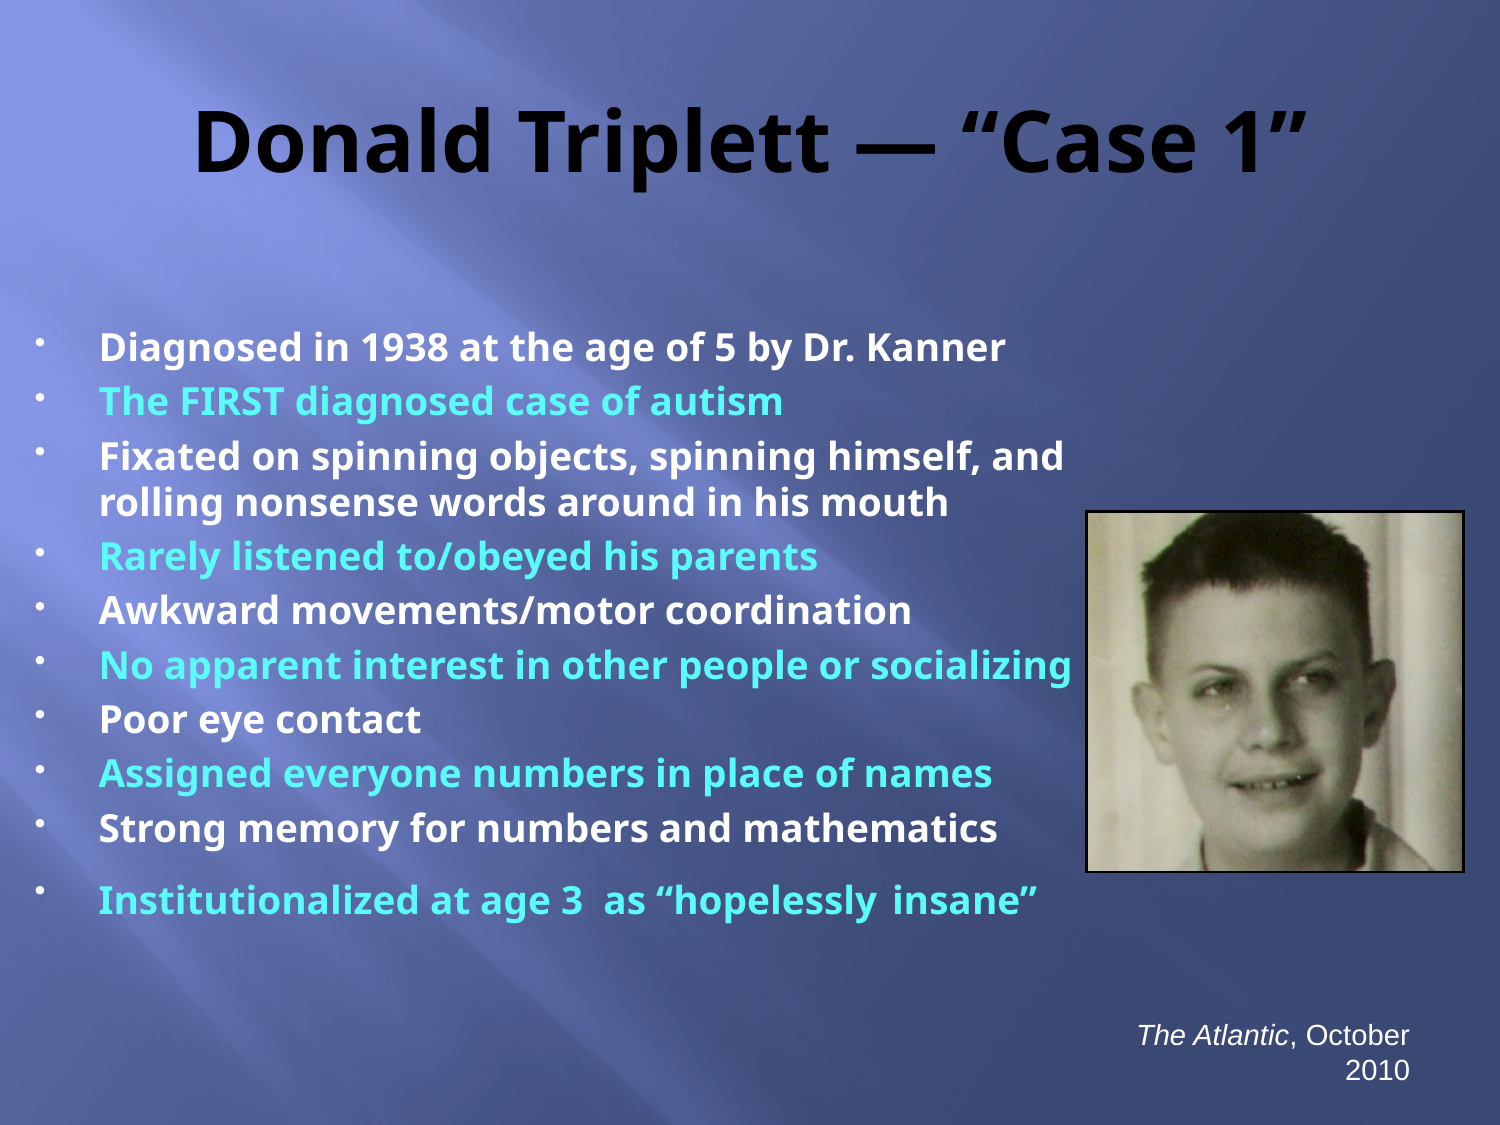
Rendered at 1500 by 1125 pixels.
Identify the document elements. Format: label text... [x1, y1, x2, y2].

title Donald Triplett — “Case 1” [75, 45, 1425, 233]
text_box The Atlantic, October 2010 [1049, 1009, 1425, 1094]
list Diagnosed in 1938 at the age of 5 by Dr. Kanner The FIRST diagnosed case of autism Fixated on spinning objects, spinning himself, and rolling nonsense words around in his mouth Rarely listened to/obeyed his parents Awkward movements/motor coordination No apparent interest in other people or socializing Poor eye contact Assigned everyone numbers in place of names Strong memory for numbers and mathematics Institutionalized at age 3 as “hopelessly insane” [0, 314, 1113, 1026]
picture [1087, 512, 1463, 871]
